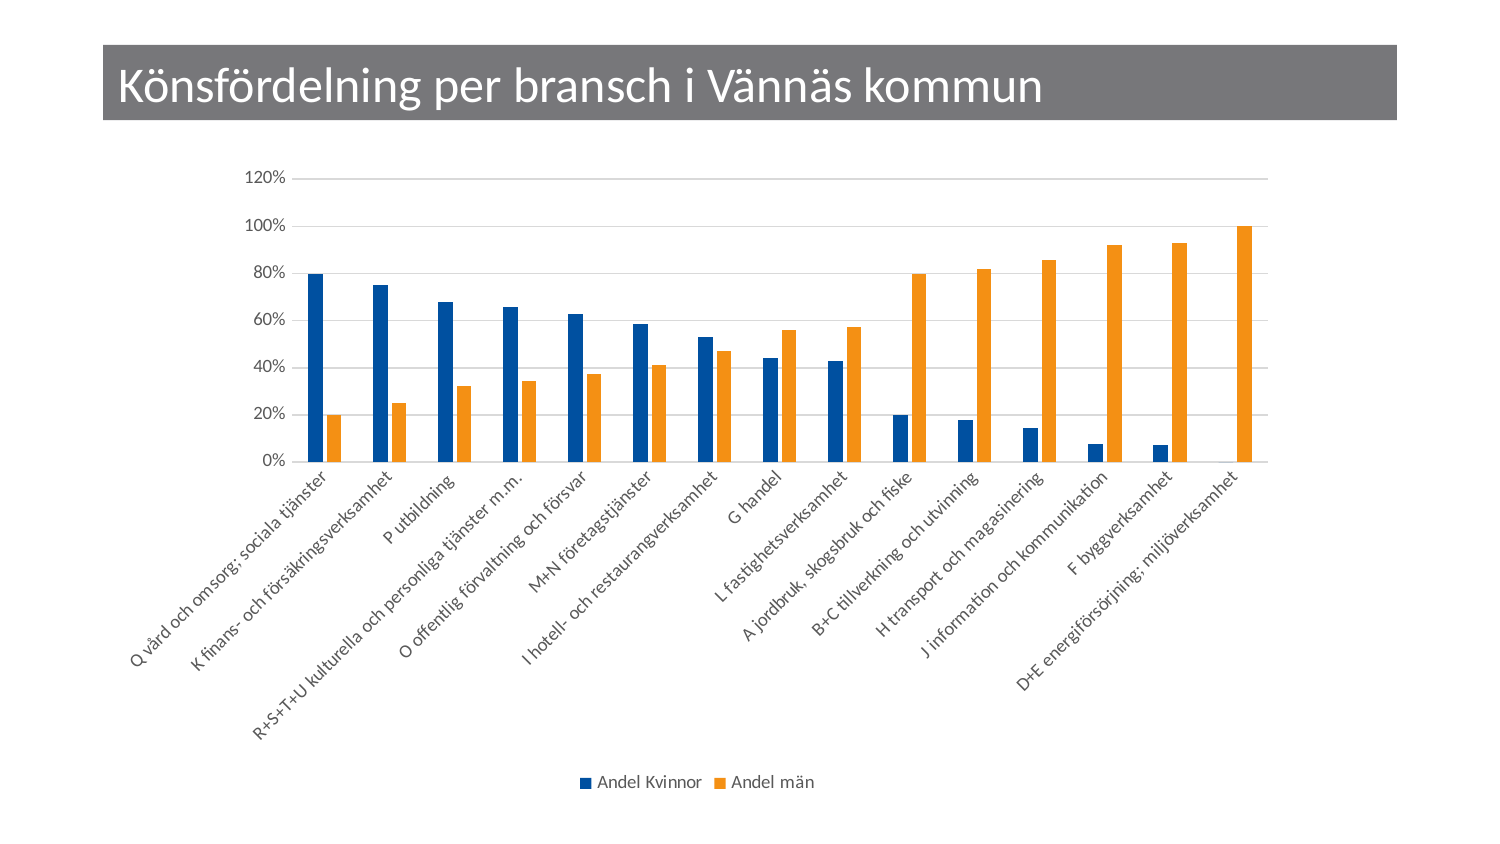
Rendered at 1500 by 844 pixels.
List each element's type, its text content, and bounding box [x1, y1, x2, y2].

title Könsfördelning per bransch i Vännäs kommun [103, 44, 1397, 121]
chart [102, 156, 1292, 799]
